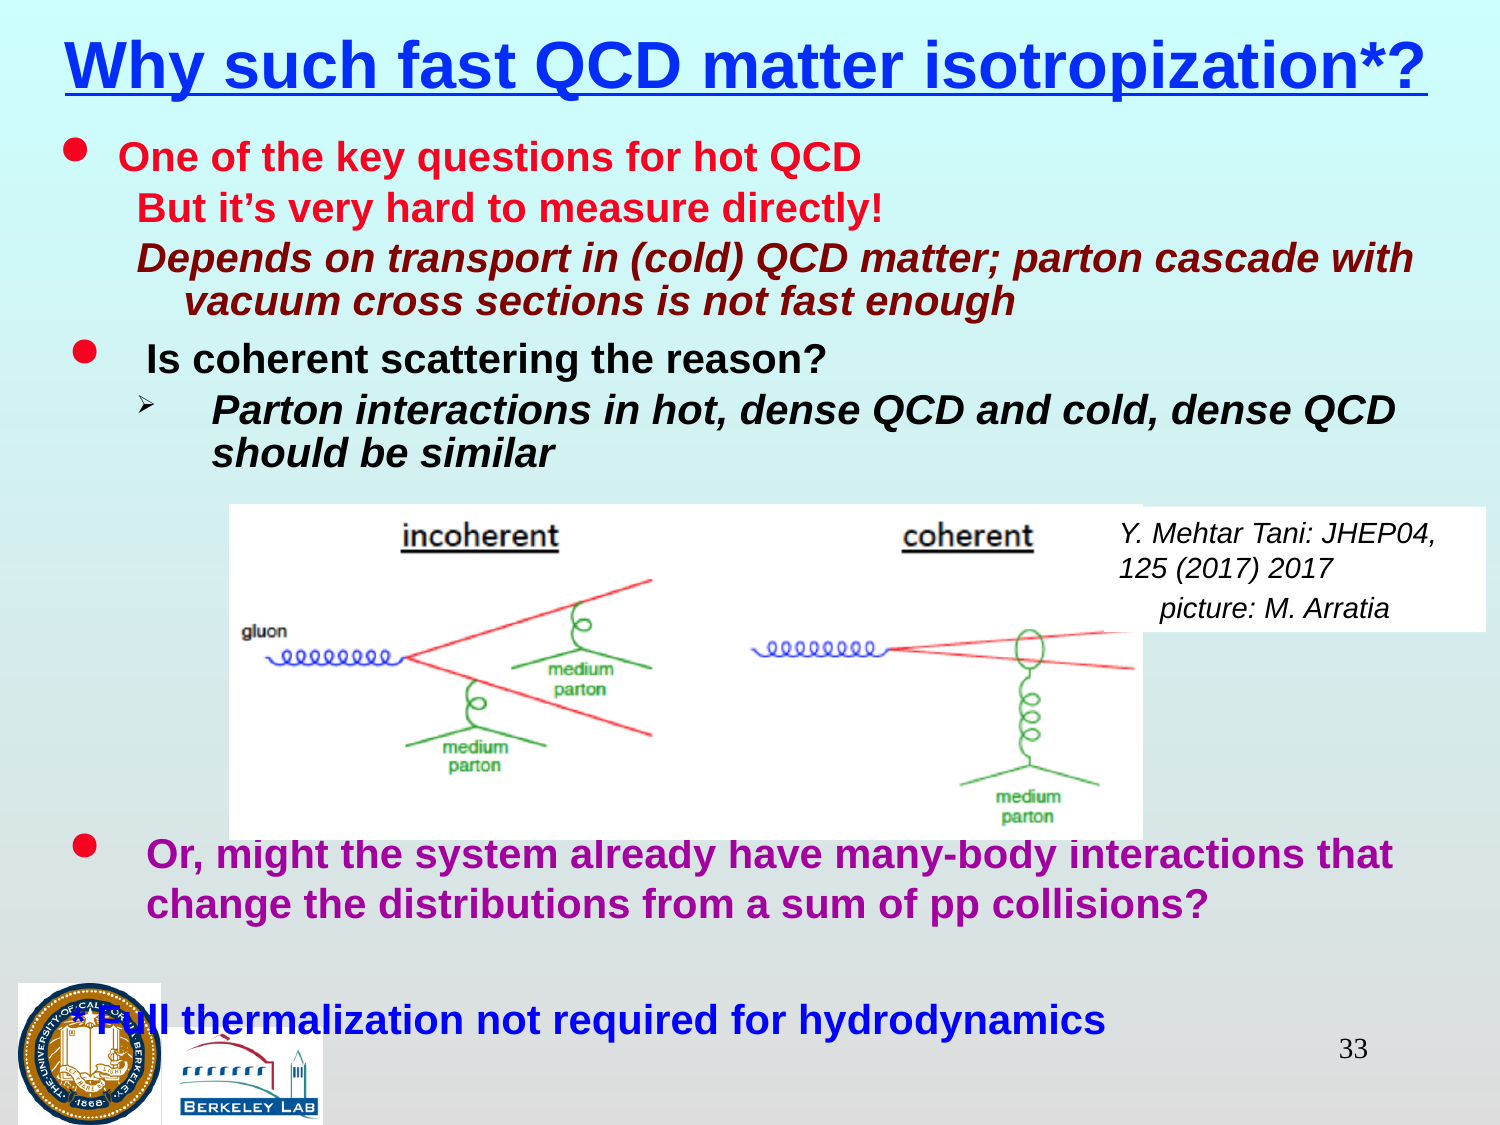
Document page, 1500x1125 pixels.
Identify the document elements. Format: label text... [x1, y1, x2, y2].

title Why such fast QCD matter isotropization*? [48, 24, 1445, 100]
picture [18, 983, 161, 1125]
slide_number 33 [1083, 1021, 1384, 1107]
list One of the key questions for hot QCD But it’s very hard to measure directly! Depends on transport in (cold) QCD matter; parton cascade with vacuum cross sections is not fast enough Is coherent scattering the reason? Parton interactions in hot, dense QCD and cold, dense QCD should be similar Or, might the system already have many-body interactions that change the distributions from a sum of pp collisions? * Full thermalization not required for hydrodynamics [46, 122, 1469, 1082]
picture [228, 504, 1143, 841]
picture [162, 1082, 323, 1125]
text_box Y. Mehtar Tani: JHEP04, 125 (2017) 2017 picture: M. Arratia [1145, 506, 1487, 633]
